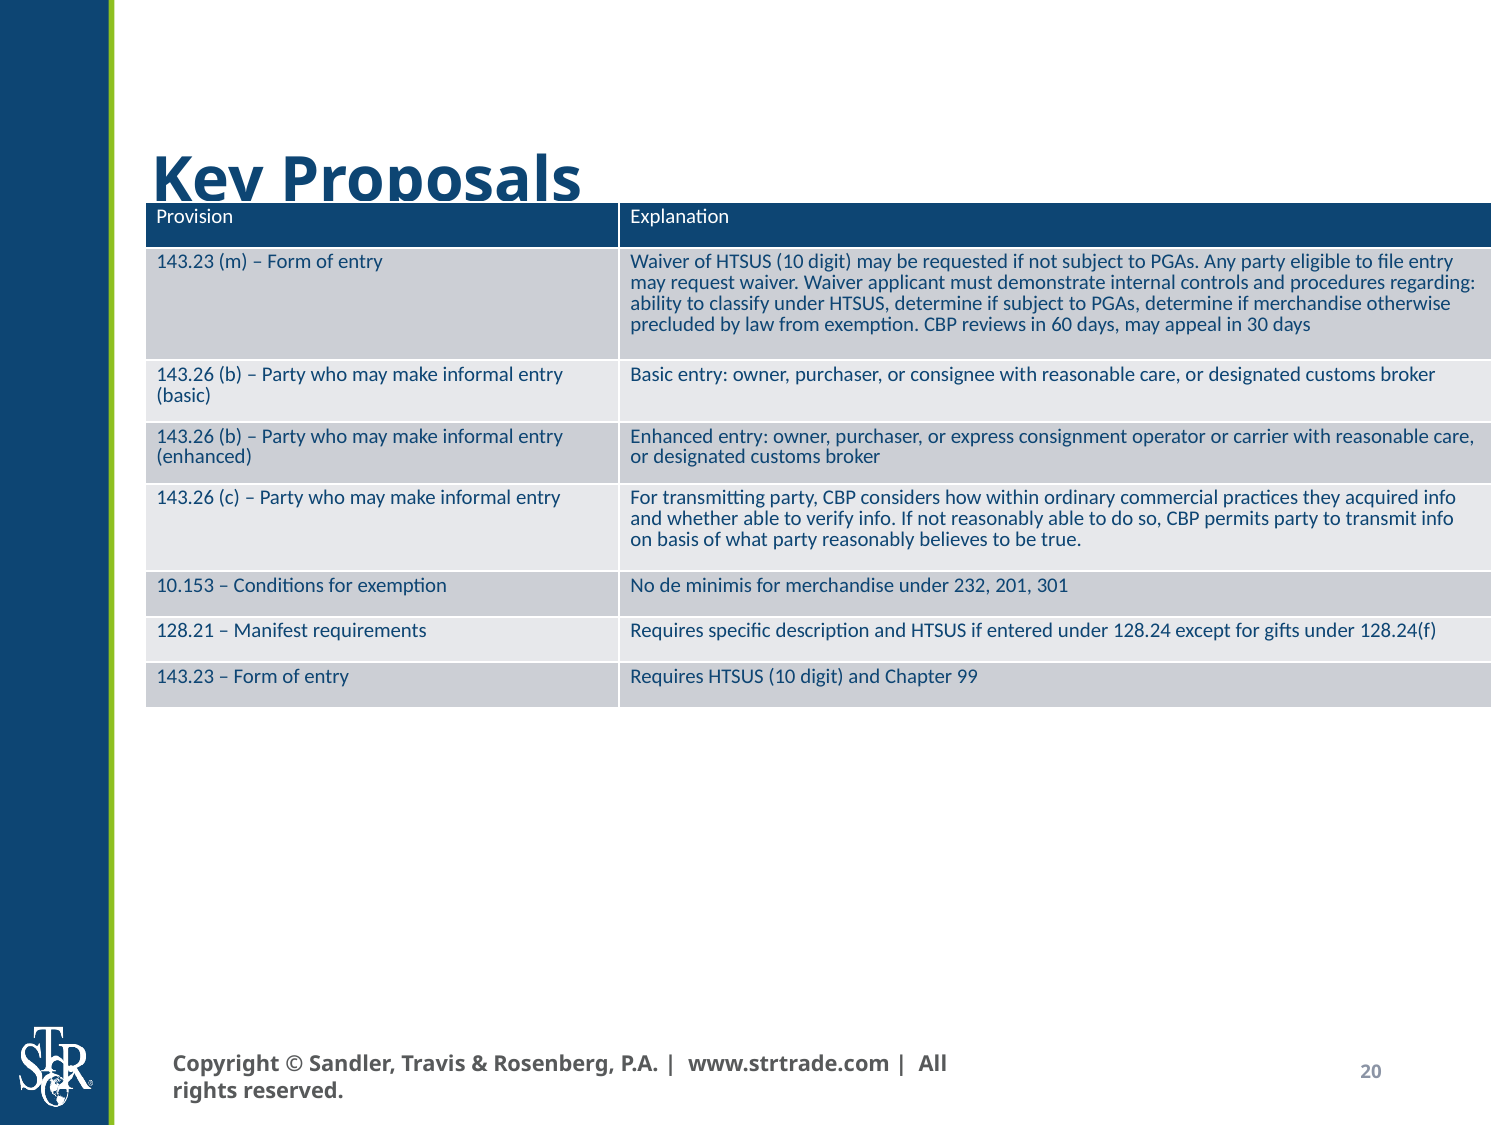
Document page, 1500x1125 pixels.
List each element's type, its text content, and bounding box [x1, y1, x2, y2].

table_header Explanation [620, 203, 1491, 247]
table_cell Enhanced entry: owner, purchaser, or express consignment operator or carrier with reasonable care, or designated customs broker [620, 423, 1491, 483]
title Key Proposals [136, 140, 1500, 215]
table_header Provision [146, 203, 618, 247]
table_cell For transmitting party, CBP considers how within ordinary commercial practices they acquired info and whether able to verify info. If not reasonably able to do so, CBP permits party to transmit info on basis of what party reasonably believes to be true. [620, 485, 1491, 570]
table_cell 143.26 (b) – Party who may make informal entry (basic) [146, 361, 618, 421]
slide_number 20 [1059, 1042, 1397, 1103]
table_cell 143.26 (c) – Party who may make informal entry [146, 485, 618, 570]
table_cell No de minimis for merchandise under 232, 201, 301 [620, 572, 1491, 616]
table_cell 143.23 (m) – Form of entry [146, 249, 618, 359]
picture [19, 1022, 93, 1112]
table_cell 10.153 – Conditions for exemption [146, 572, 618, 616]
table_cell 128.21 – Manifest requirements [146, 618, 618, 661]
table_cell Requires HTSUS (10 digit) and Chapter 99 [620, 663, 1491, 707]
table_cell Waiver of HTSUS (10 digit) may be requested if not subject to PGAs. Any party eligible to file entry may request waiver. Waiver applicant must demonstrate internal controls and procedures regarding: ability to classify under HTSUS, determine if subject to PGAs, determine if merchandise otherwise precluded by law from exemption. CBP reviews in 60 days, may appeal in 30 days [620, 249, 1491, 359]
table_cell 143.26 (b) – Party who may make informal entry (enhanced) [146, 423, 618, 483]
footer Copyright © Sandler, Travis & Rosenberg, P.A. | www.strtrade.com | All rights reserved. [157, 1042, 1004, 1103]
table_cell Basic entry: owner, purchaser, or consignee with reasonable care, or designated customs broker [620, 361, 1491, 421]
table_cell Requires specific description and HTSUS if entered under 128.24 except for gifts under 128.24(f) [620, 618, 1491, 661]
table_cell 143.23 – Form of entry [146, 663, 618, 707]
